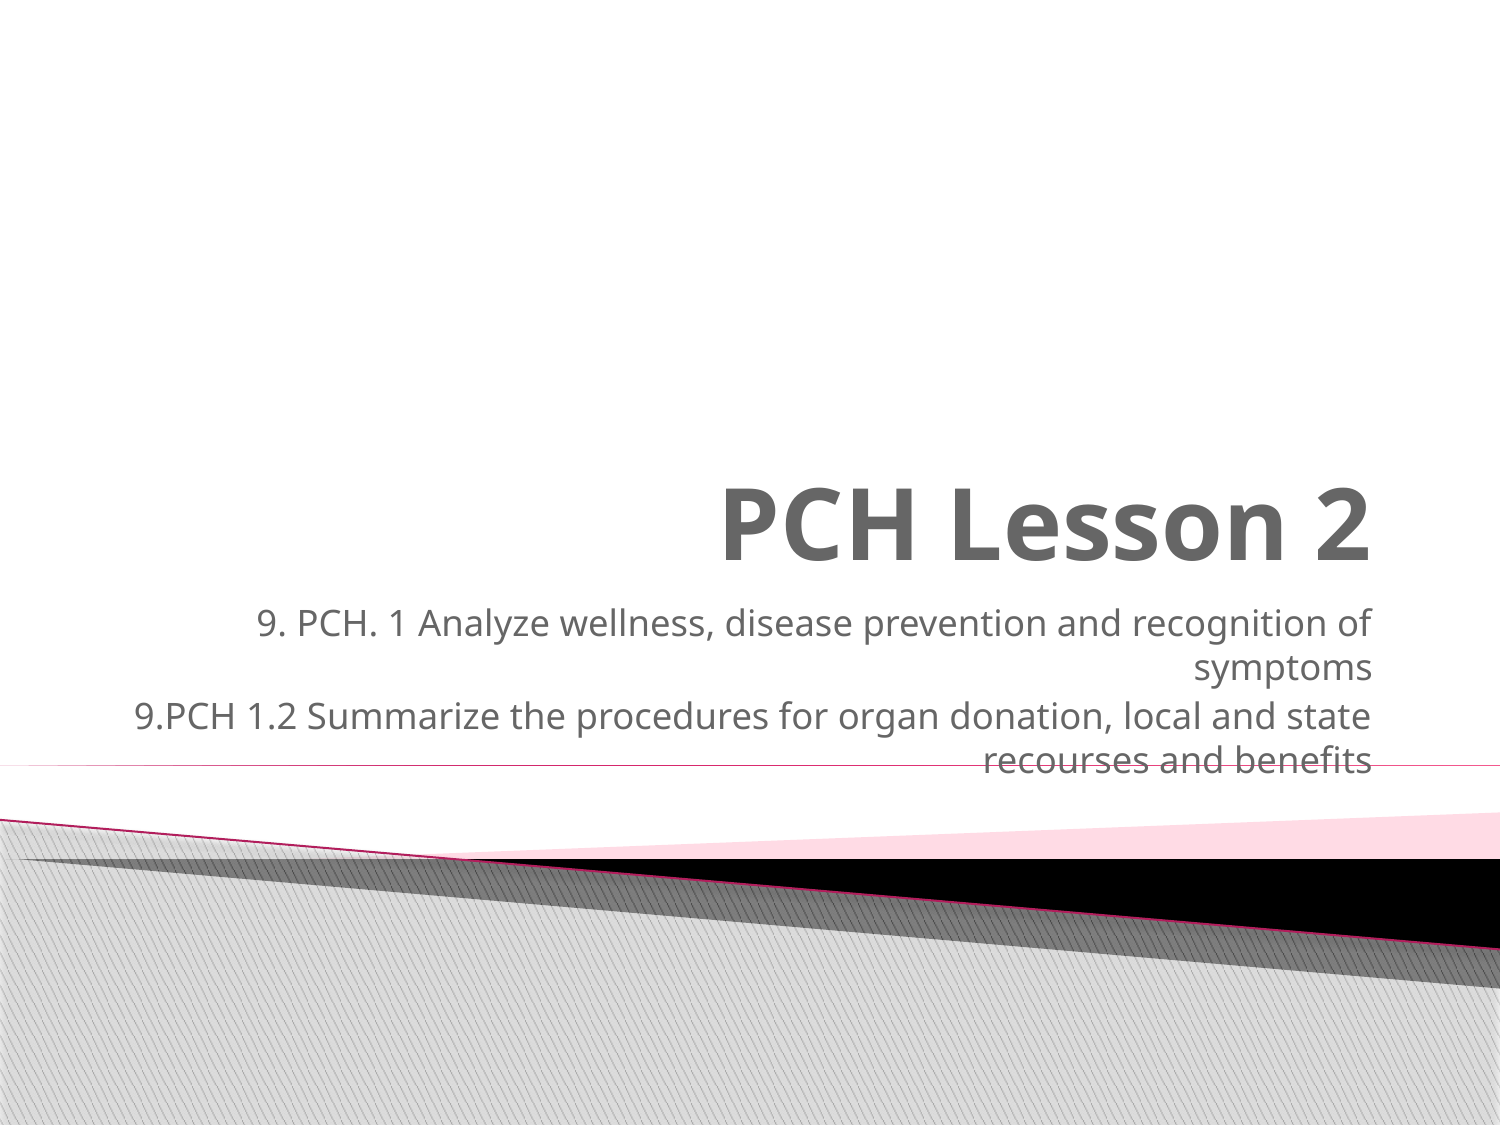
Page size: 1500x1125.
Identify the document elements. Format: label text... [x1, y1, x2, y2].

picture [5, 859, 1500, 989]
title PCH Lesson 2 [112, 287, 1388, 588]
subtitle 9. PCH. 1 Analyze wellness, disease prevention and recognition of symptoms 9.PCH 1.2 Summarize the procedures for organ donation, local and state recourses and benefits [112, 592, 1388, 790]
